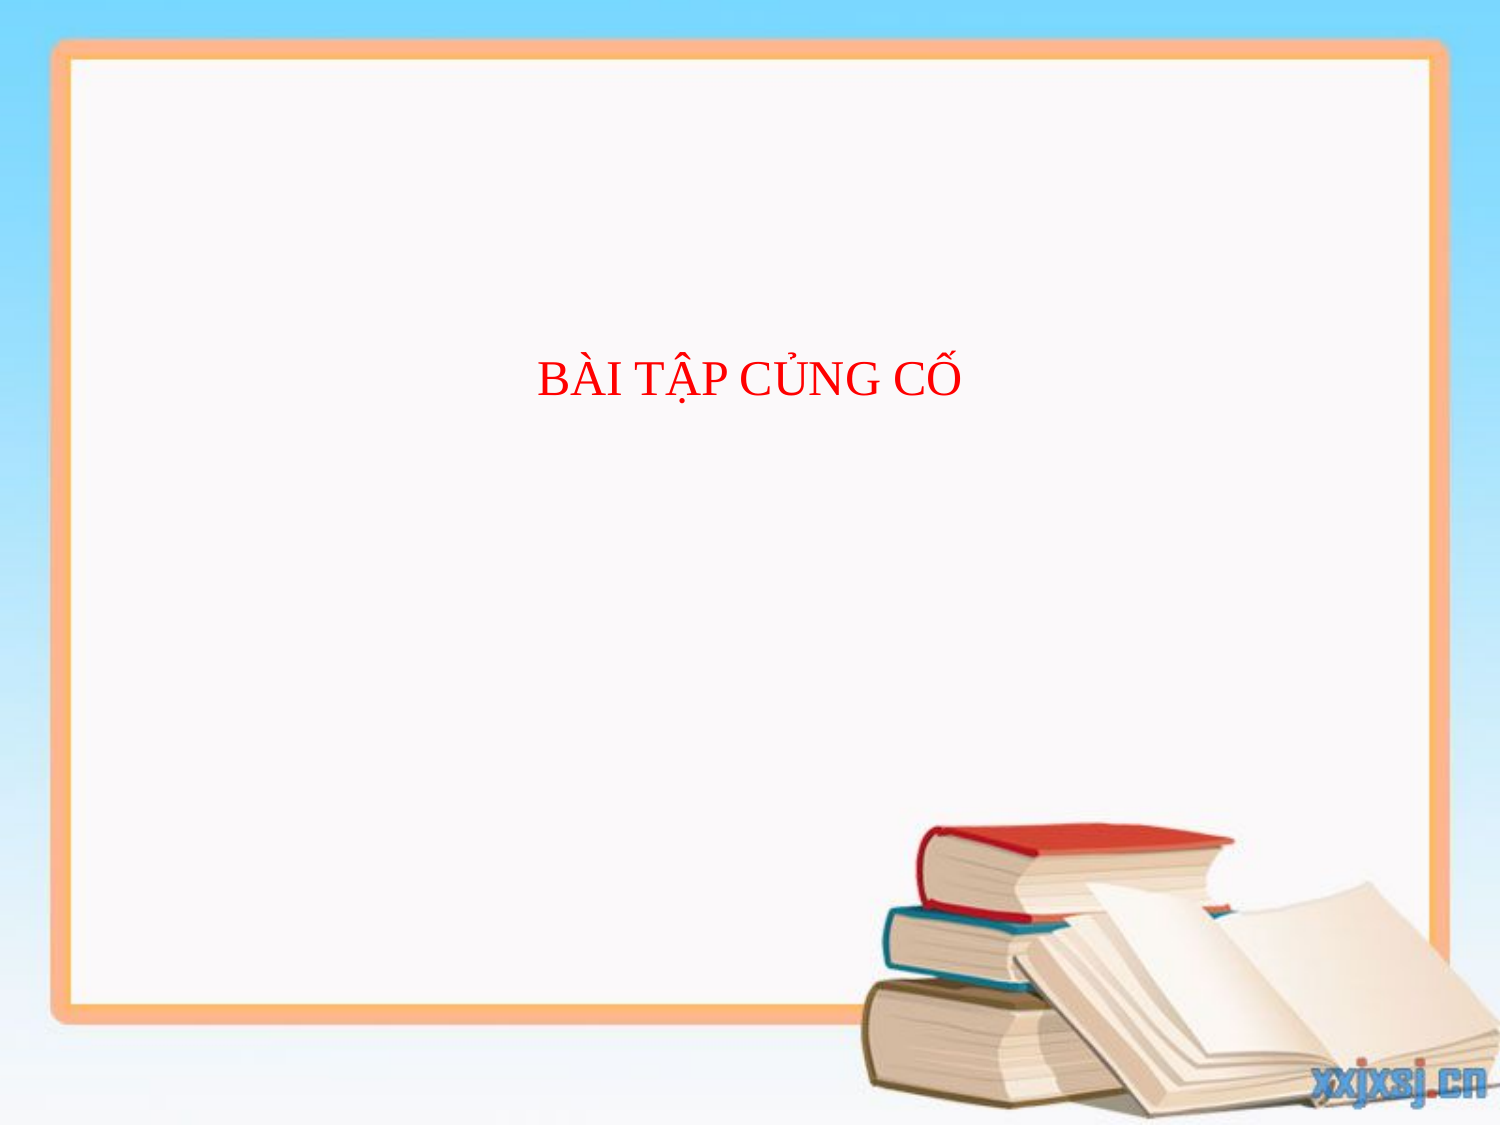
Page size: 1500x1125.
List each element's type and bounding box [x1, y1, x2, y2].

list [0, 0, 1500, 1125]
